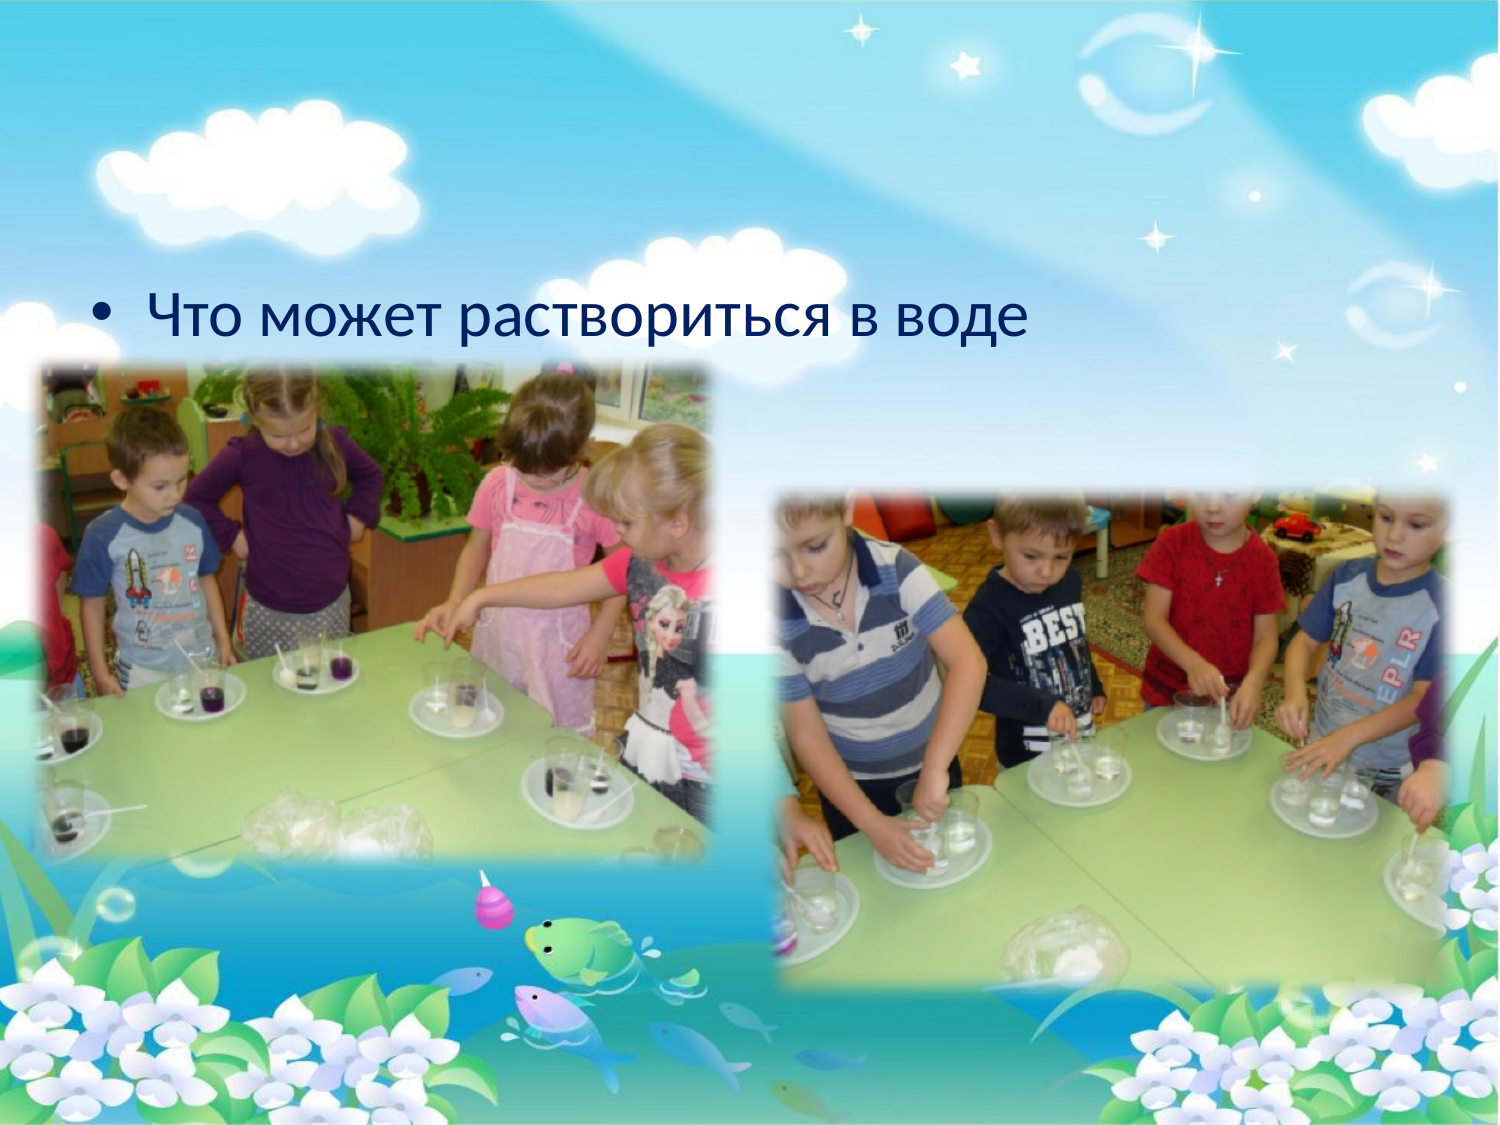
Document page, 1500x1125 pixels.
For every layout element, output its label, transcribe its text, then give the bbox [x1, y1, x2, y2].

list Что может раствориться в воде [75, 262, 1425, 1005]
picture [0, 0, 1500, 1125]
